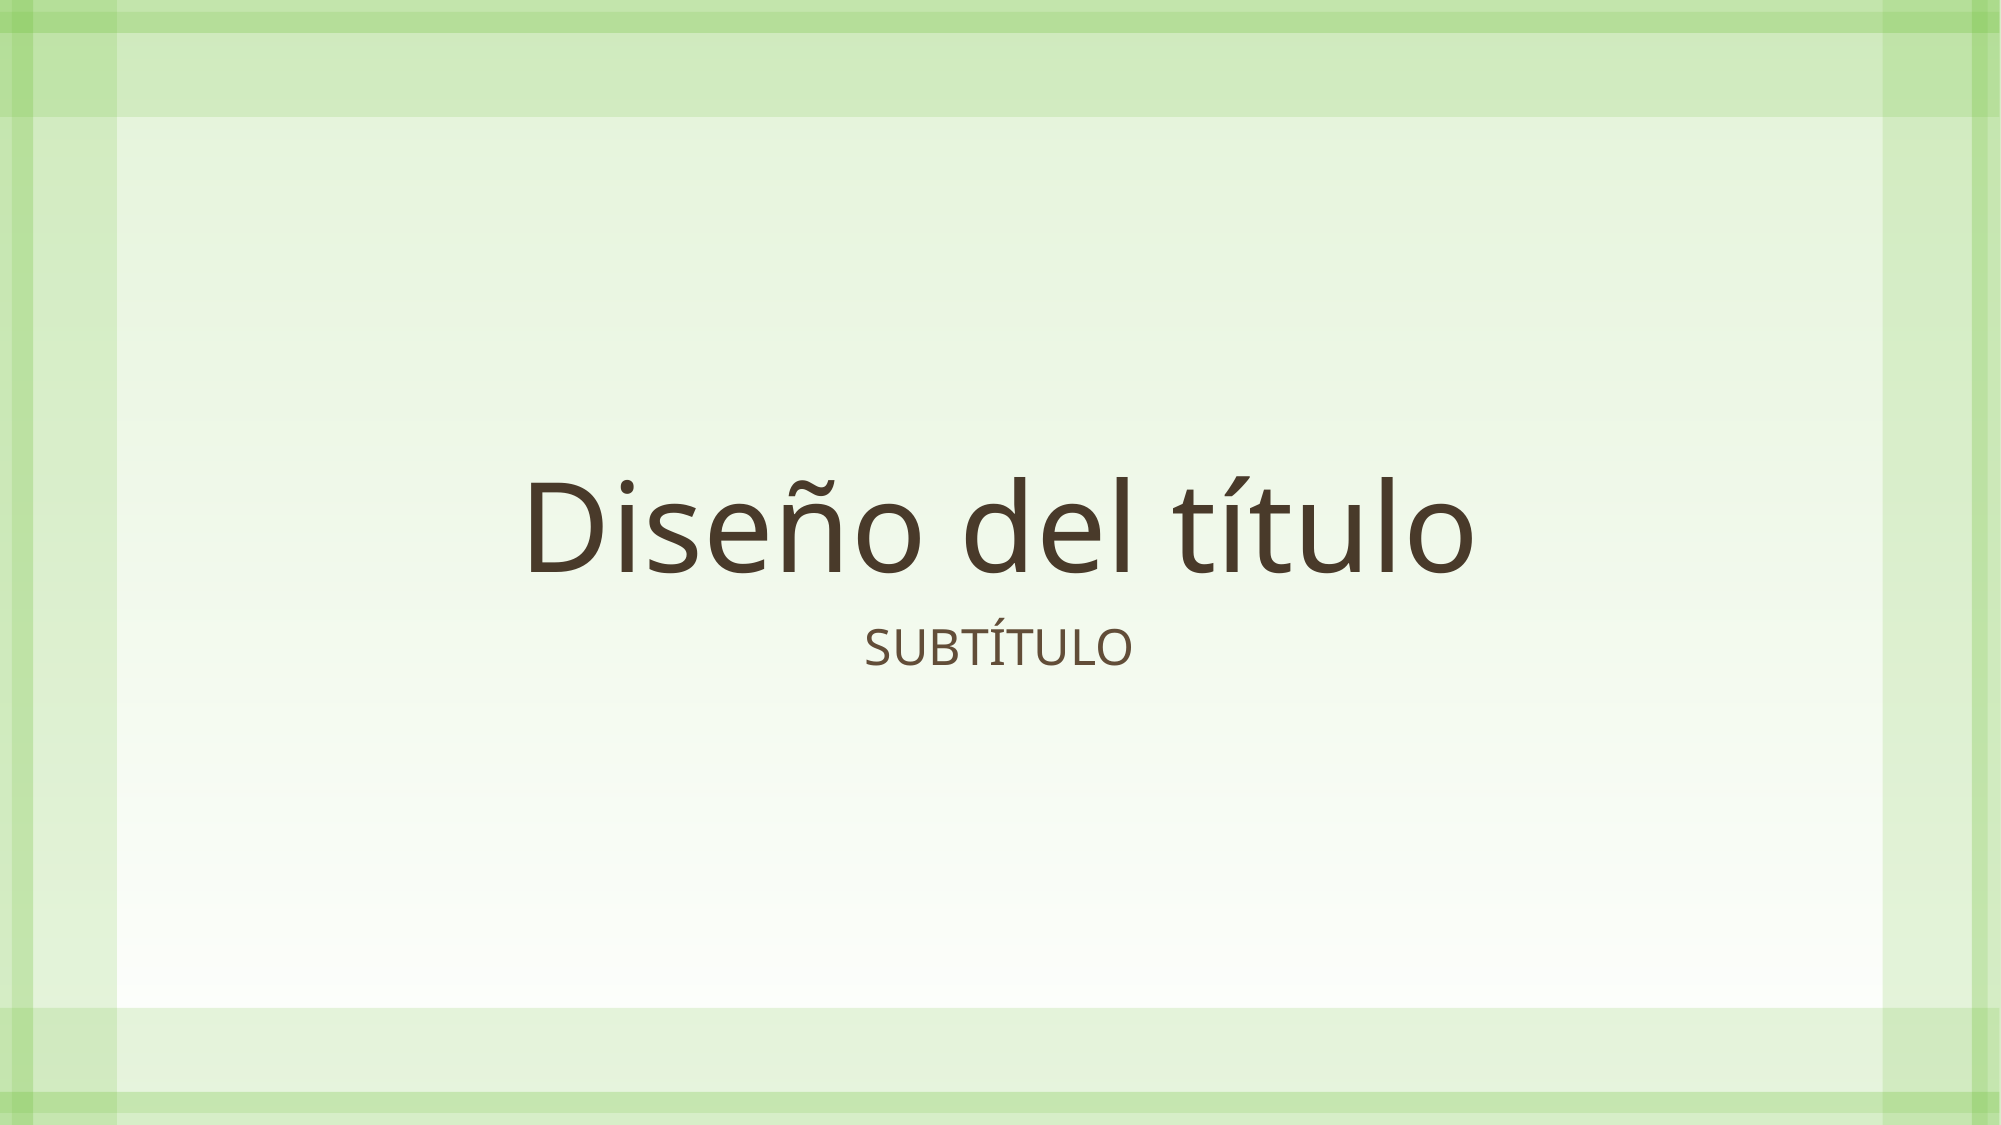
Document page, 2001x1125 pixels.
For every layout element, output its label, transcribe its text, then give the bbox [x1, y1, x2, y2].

title Diseño del título [212, 195, 1788, 608]
subtitle Subtítulo [212, 615, 1788, 765]
